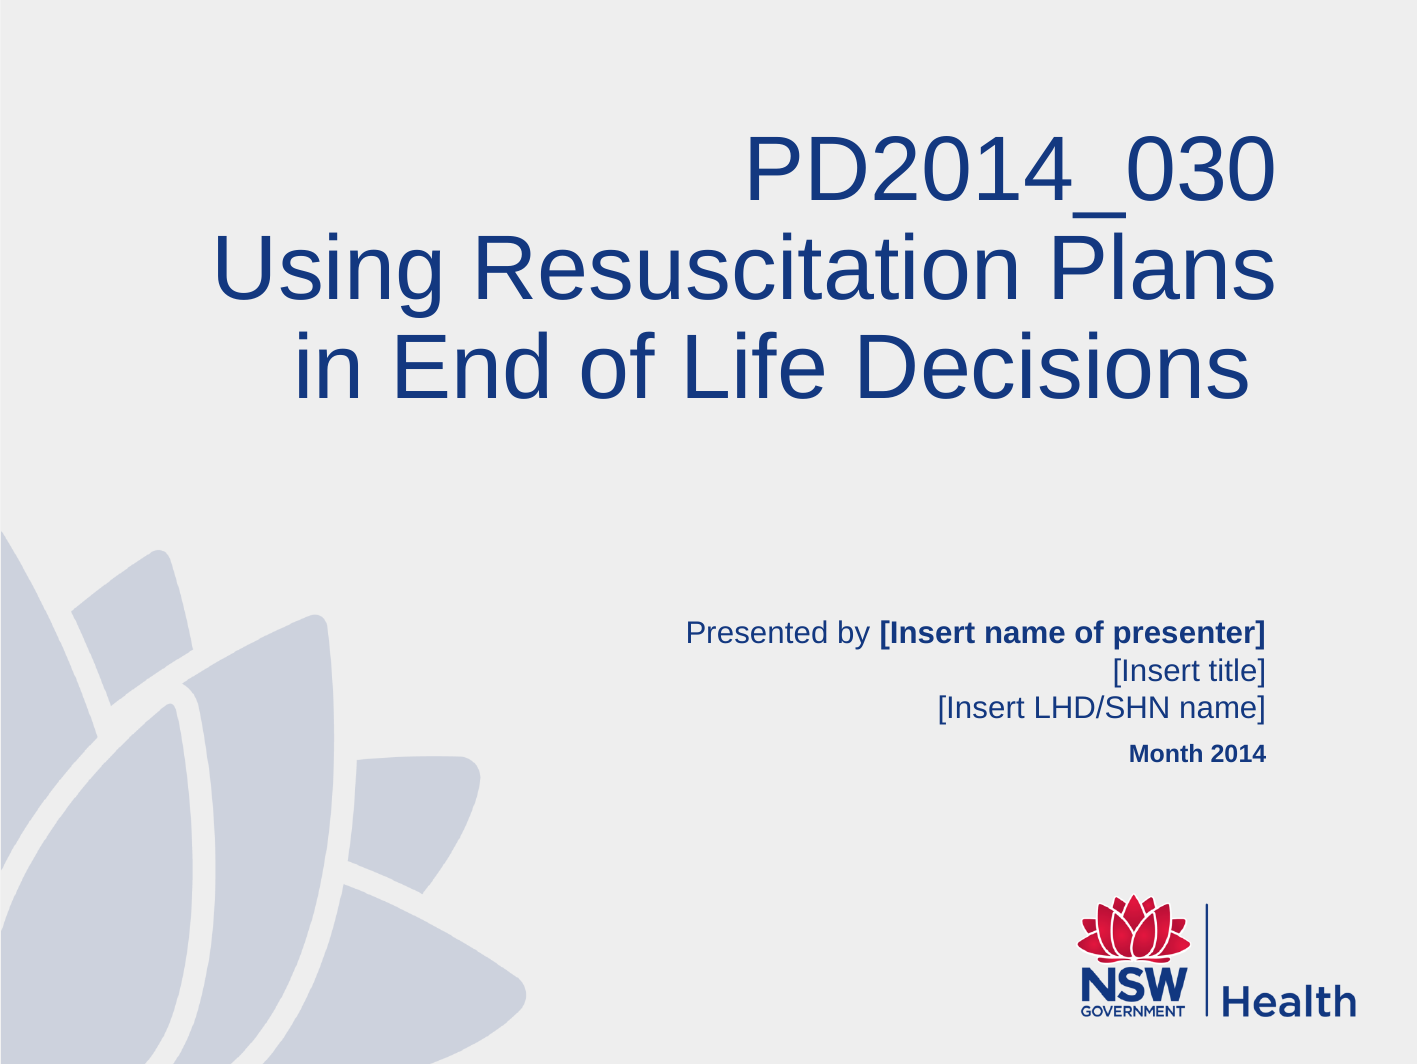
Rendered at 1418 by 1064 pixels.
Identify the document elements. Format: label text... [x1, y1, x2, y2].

text_box PD2014_030 Using Resuscitation Plans in End of Life Decisions [118, 121, 1279, 536]
text_box Presented by [Insert name of presenter] [Insert title] [Insert LHD/SHN name] Month 2014 [200, 612, 1267, 778]
picture [1, 0, 1417, 1064]
